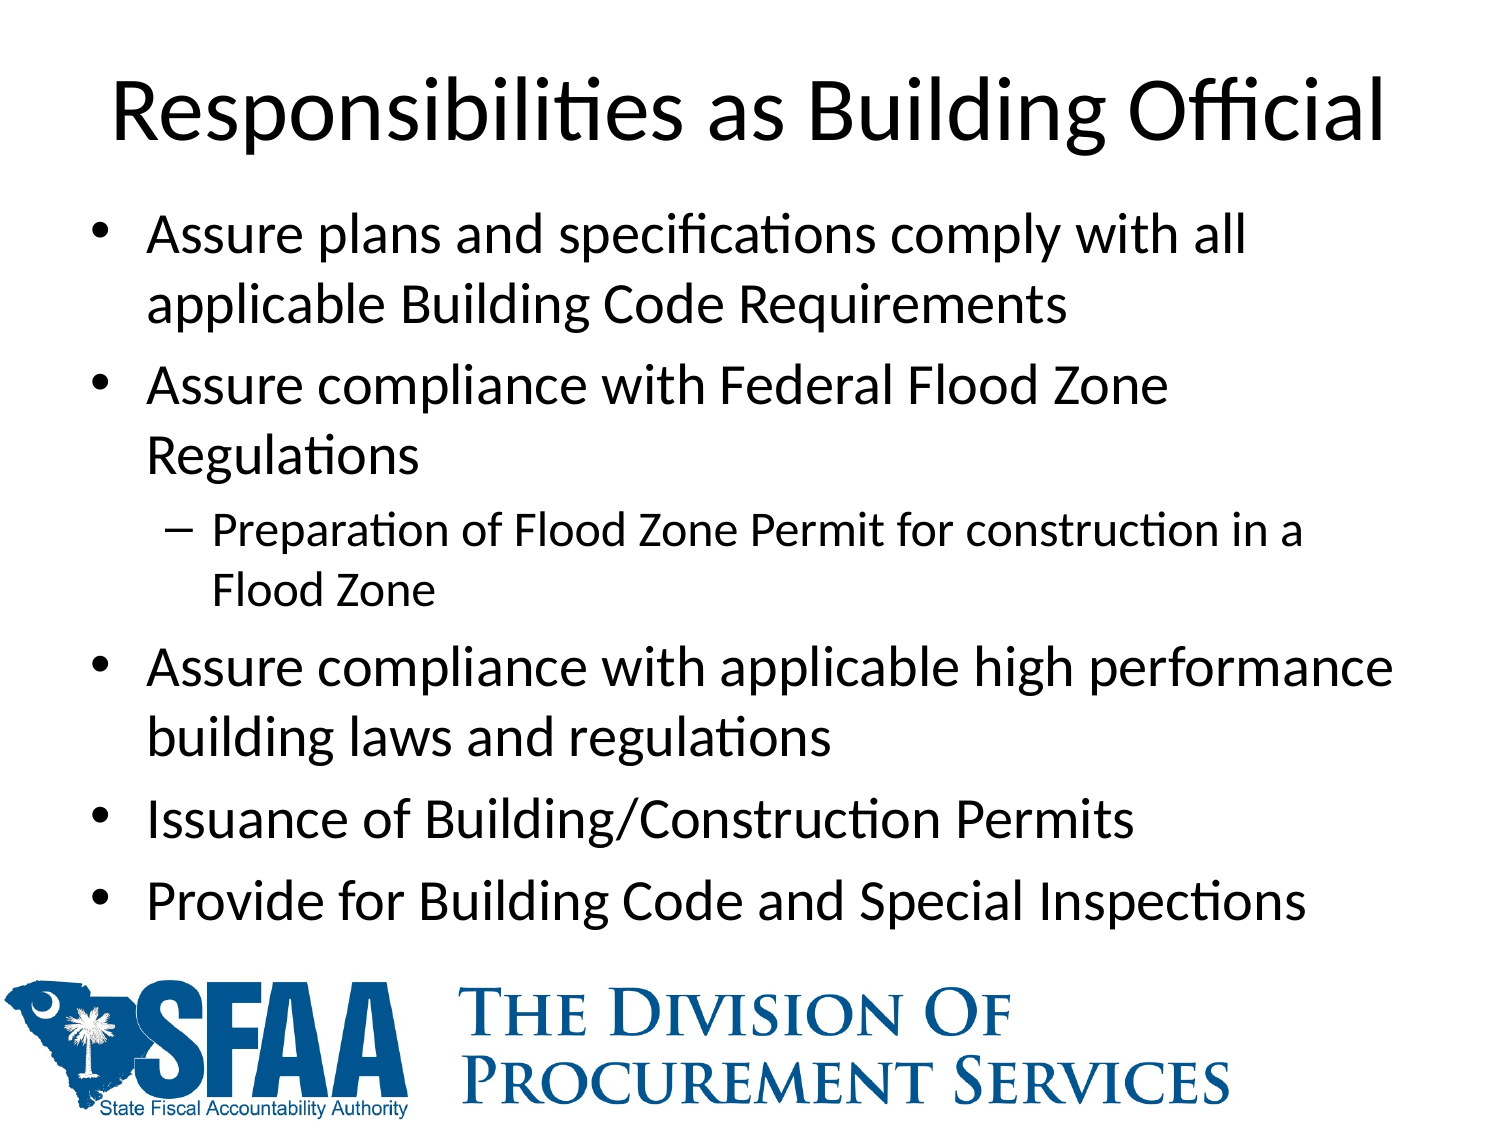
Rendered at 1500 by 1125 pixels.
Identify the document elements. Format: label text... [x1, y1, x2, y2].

picture [0, 972, 1500, 1124]
title Responsibilities as Building Official [75, 45, 1425, 163]
list Assure plans and specifications comply with all applicable Building Code Requirements Assure compliance with Federal Flood Zone Regulations Preparation of Flood Zone Permit for construction in a Flood Zone Assure compliance with applicable high performance building laws and regulations Issuance of Building/Construction Permits Provide for Building Code and Special Inspections [75, 187, 1425, 1005]
